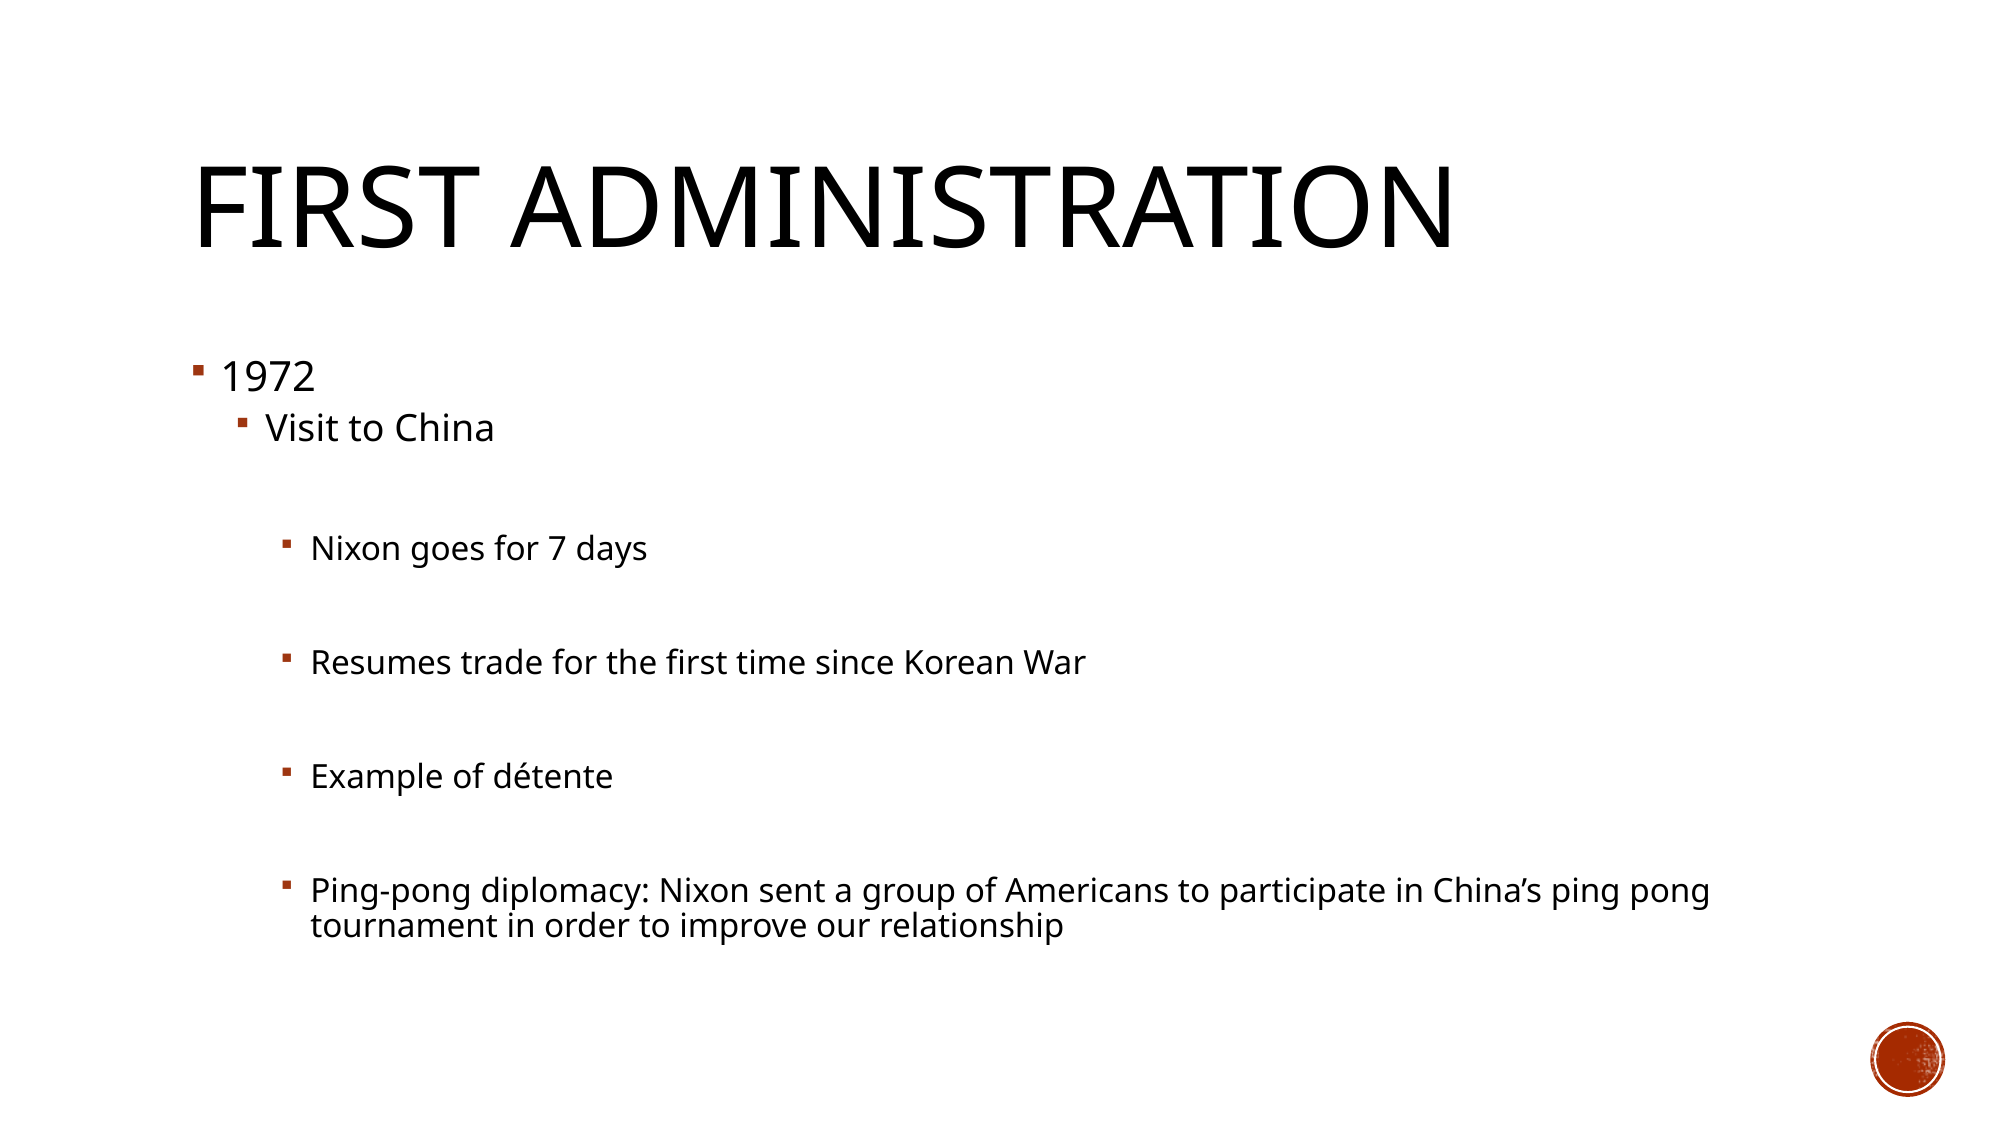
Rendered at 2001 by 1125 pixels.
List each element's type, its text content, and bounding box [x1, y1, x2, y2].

list 1972 Visit to China Nixon goes for 7 days Resumes trade for the first time since Korean War Example of détente Ping-pong diplomacy: Nixon sent a group of Americans to participate in China’s ping pong tournament in order to improve our relationship [175, 348, 1826, 1013]
title First Administration [175, 79, 1826, 344]
